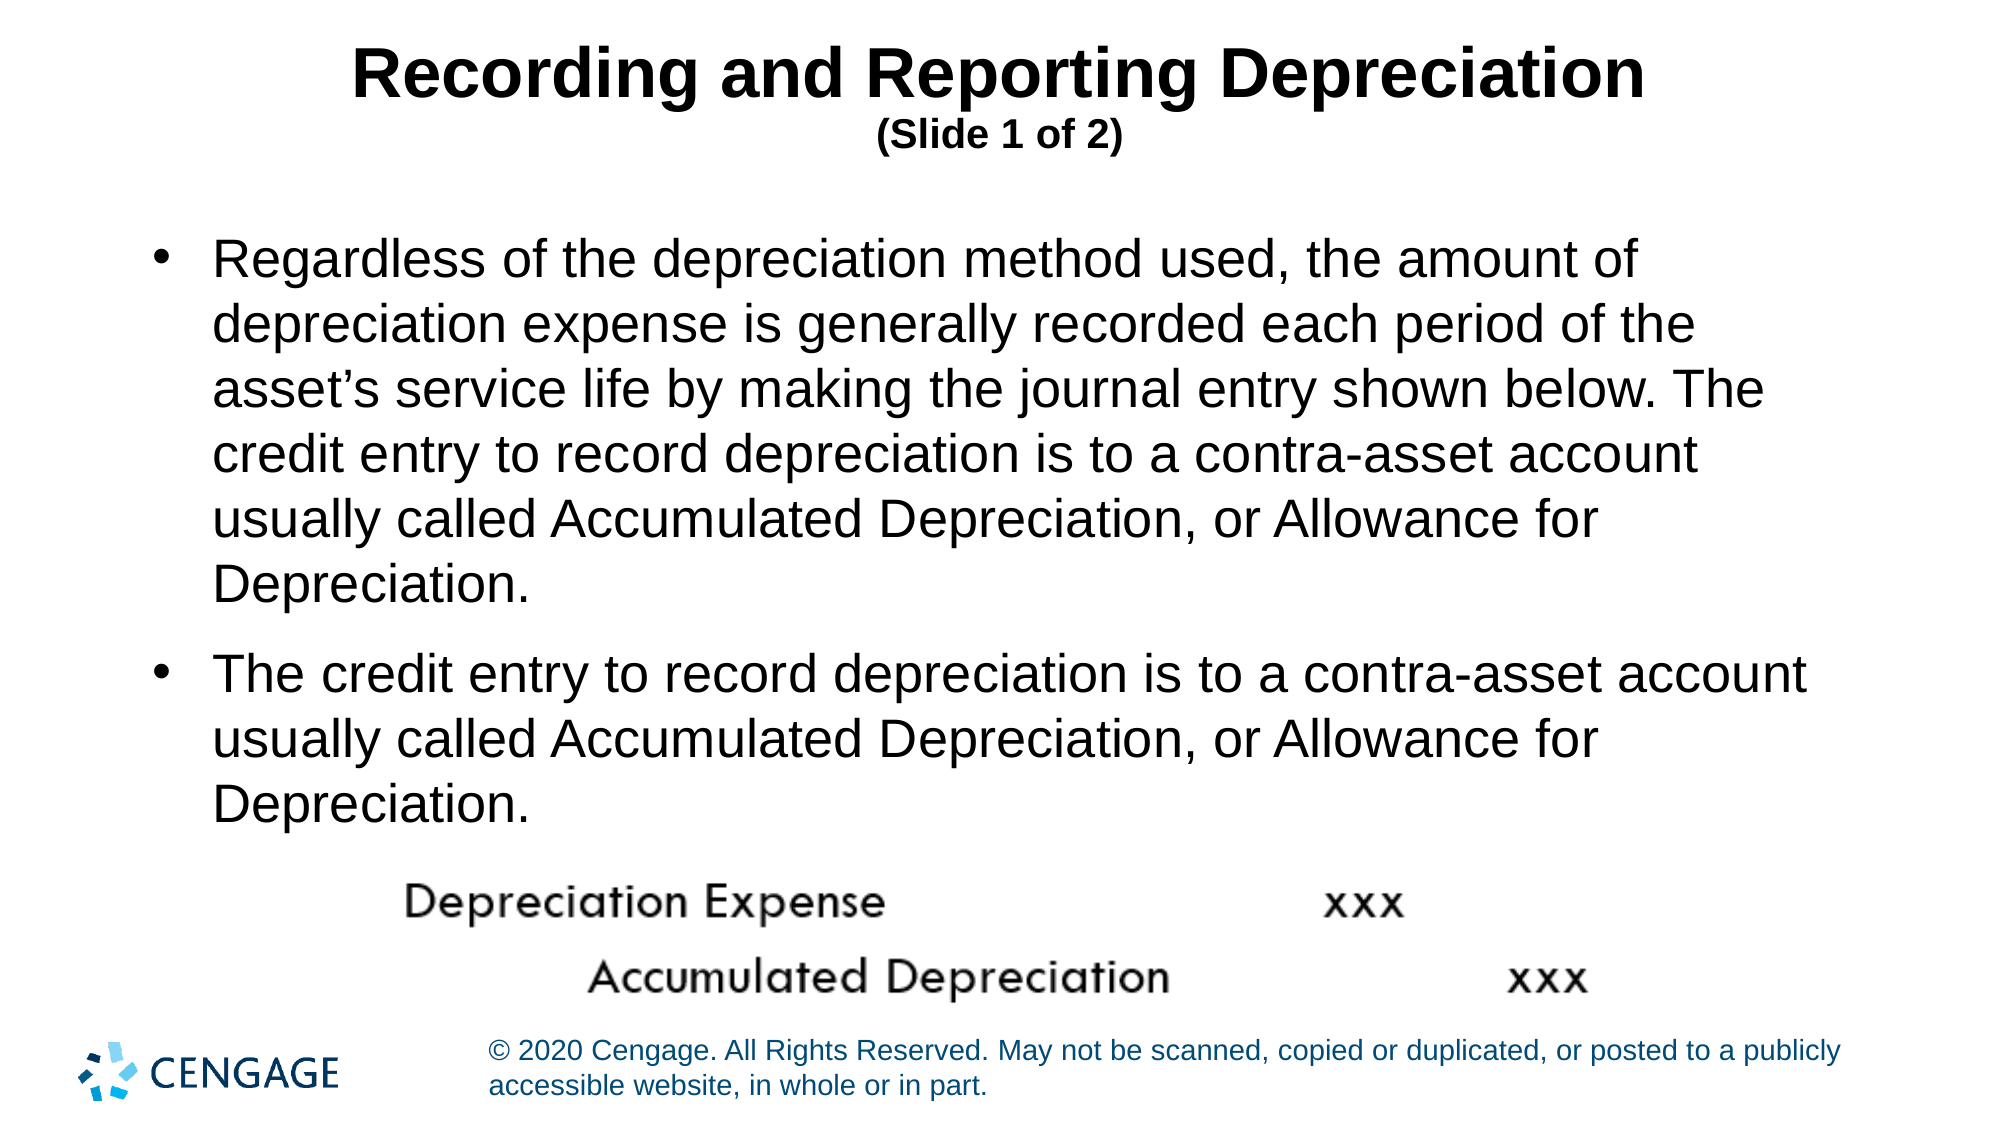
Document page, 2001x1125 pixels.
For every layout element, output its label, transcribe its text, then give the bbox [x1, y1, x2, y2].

title Recording and Reporting Depreciation (Slide 1 of 2) [137, 22, 1863, 173]
list Regardless of the depreciation method used, the amount of depreciation expense is generally recorded each period of the asset’s service life by making the journal entry shown below. The credit entry to record depreciation is to a contra-asset account usually called Accumulated Depreciation, or Allowance for Depreciation. The credit entry to record depreciation is to a contra-asset account usually called Accumulated Depreciation, or Allowance for Depreciation. [137, 216, 1863, 833]
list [397, 876, 1602, 1013]
picture [78, 1042, 338, 1101]
